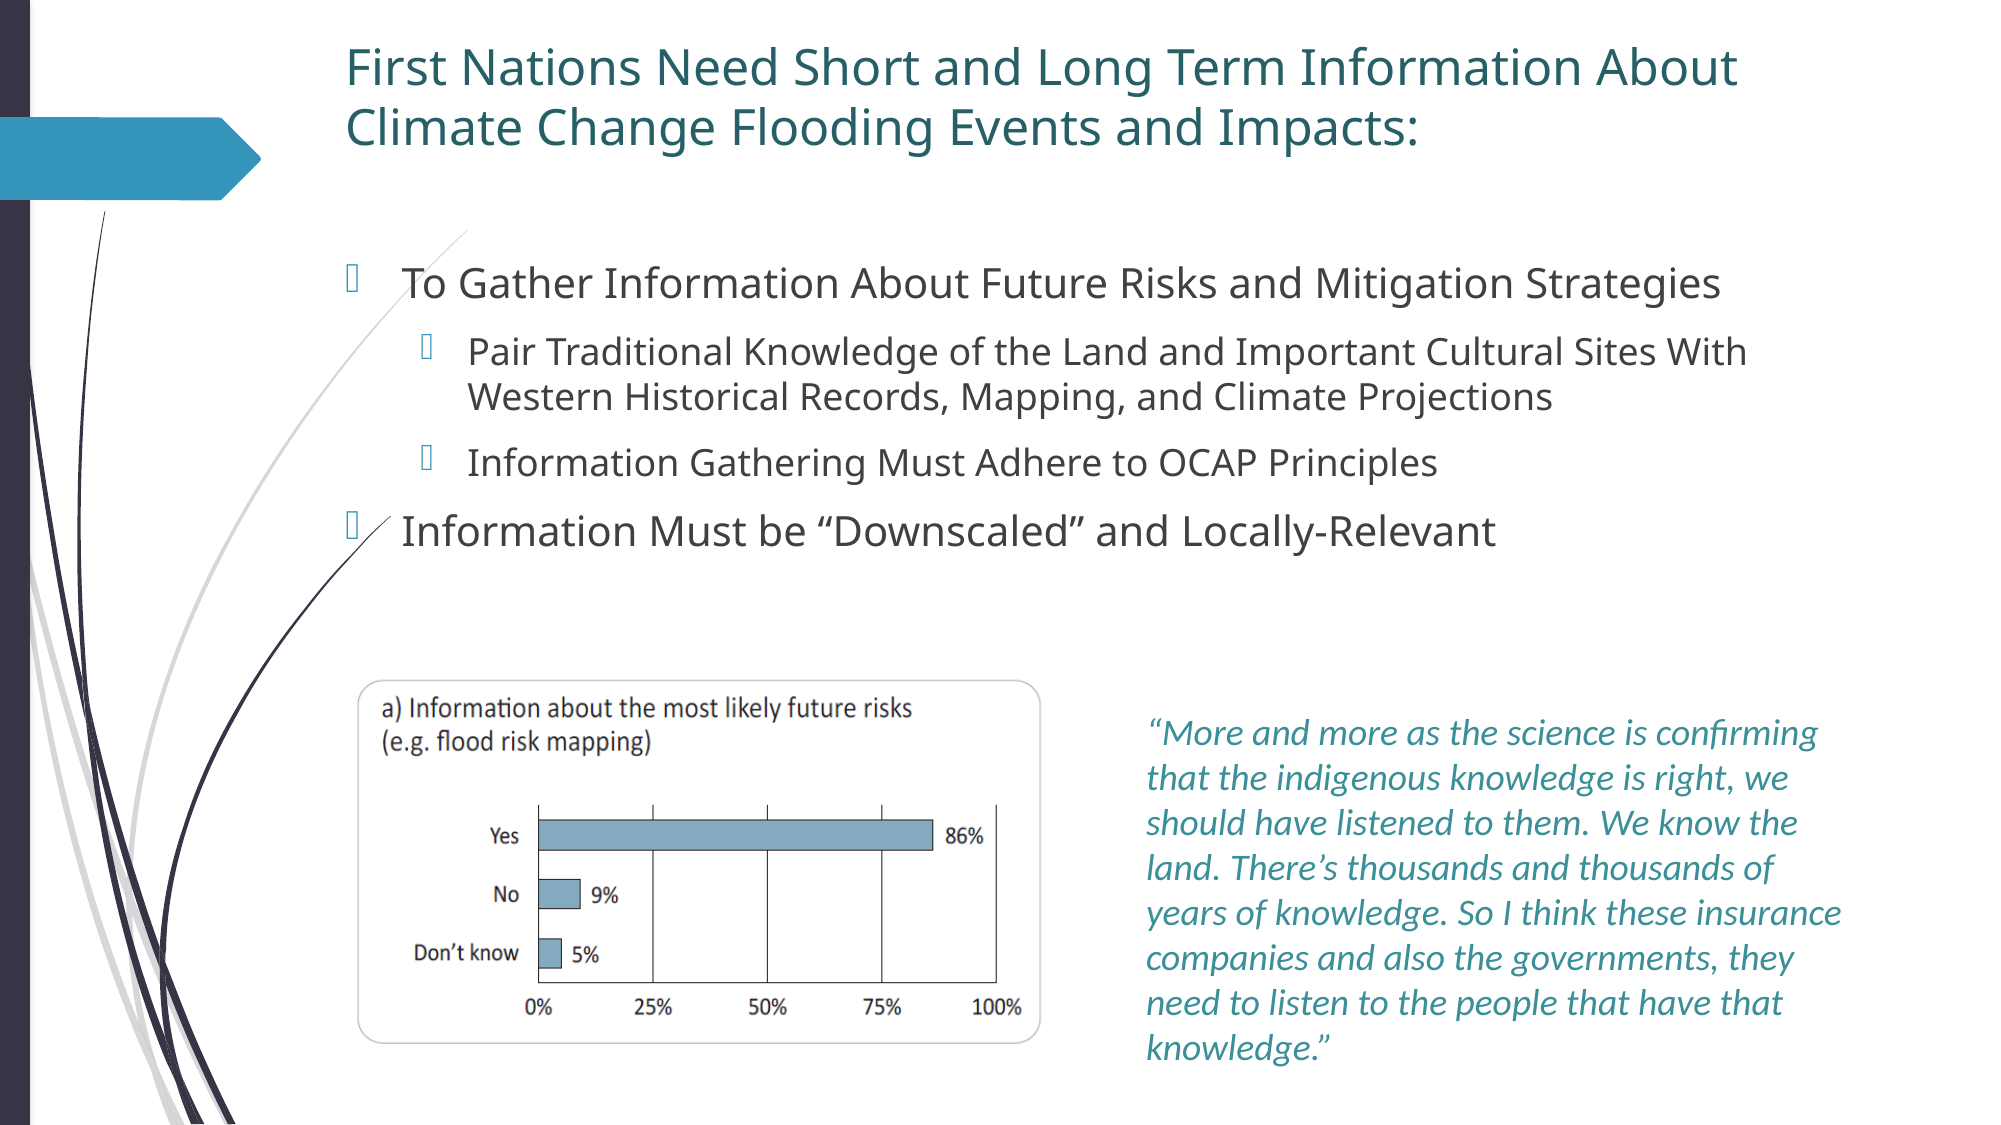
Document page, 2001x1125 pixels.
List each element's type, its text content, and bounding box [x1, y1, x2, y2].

picture [330, 662, 1053, 1051]
list First Nations Need Short and Long Term Information About Climate Change Flooding Events and Impacts: To Gather Information About Future Risks and Mitigation Strategies Pair Traditional Knowledge of the Land and Important Cultural Sites With Western Historical Records, Mapping, and Climate Projections Information Gathering Must Adhere to OCAP Principles Information Must be “Downscaled” and Locally-Relevant [330, 28, 1900, 666]
text_box “More and more as the science is confirming that the indigenous knowledge is right, we should have listened to them. We know the land. There’s thousands and thousands of years of knowledge. So I think these insurance companies and also the governments, they need to listen to the people that have that knowledge.” [1131, 700, 1874, 1076]
